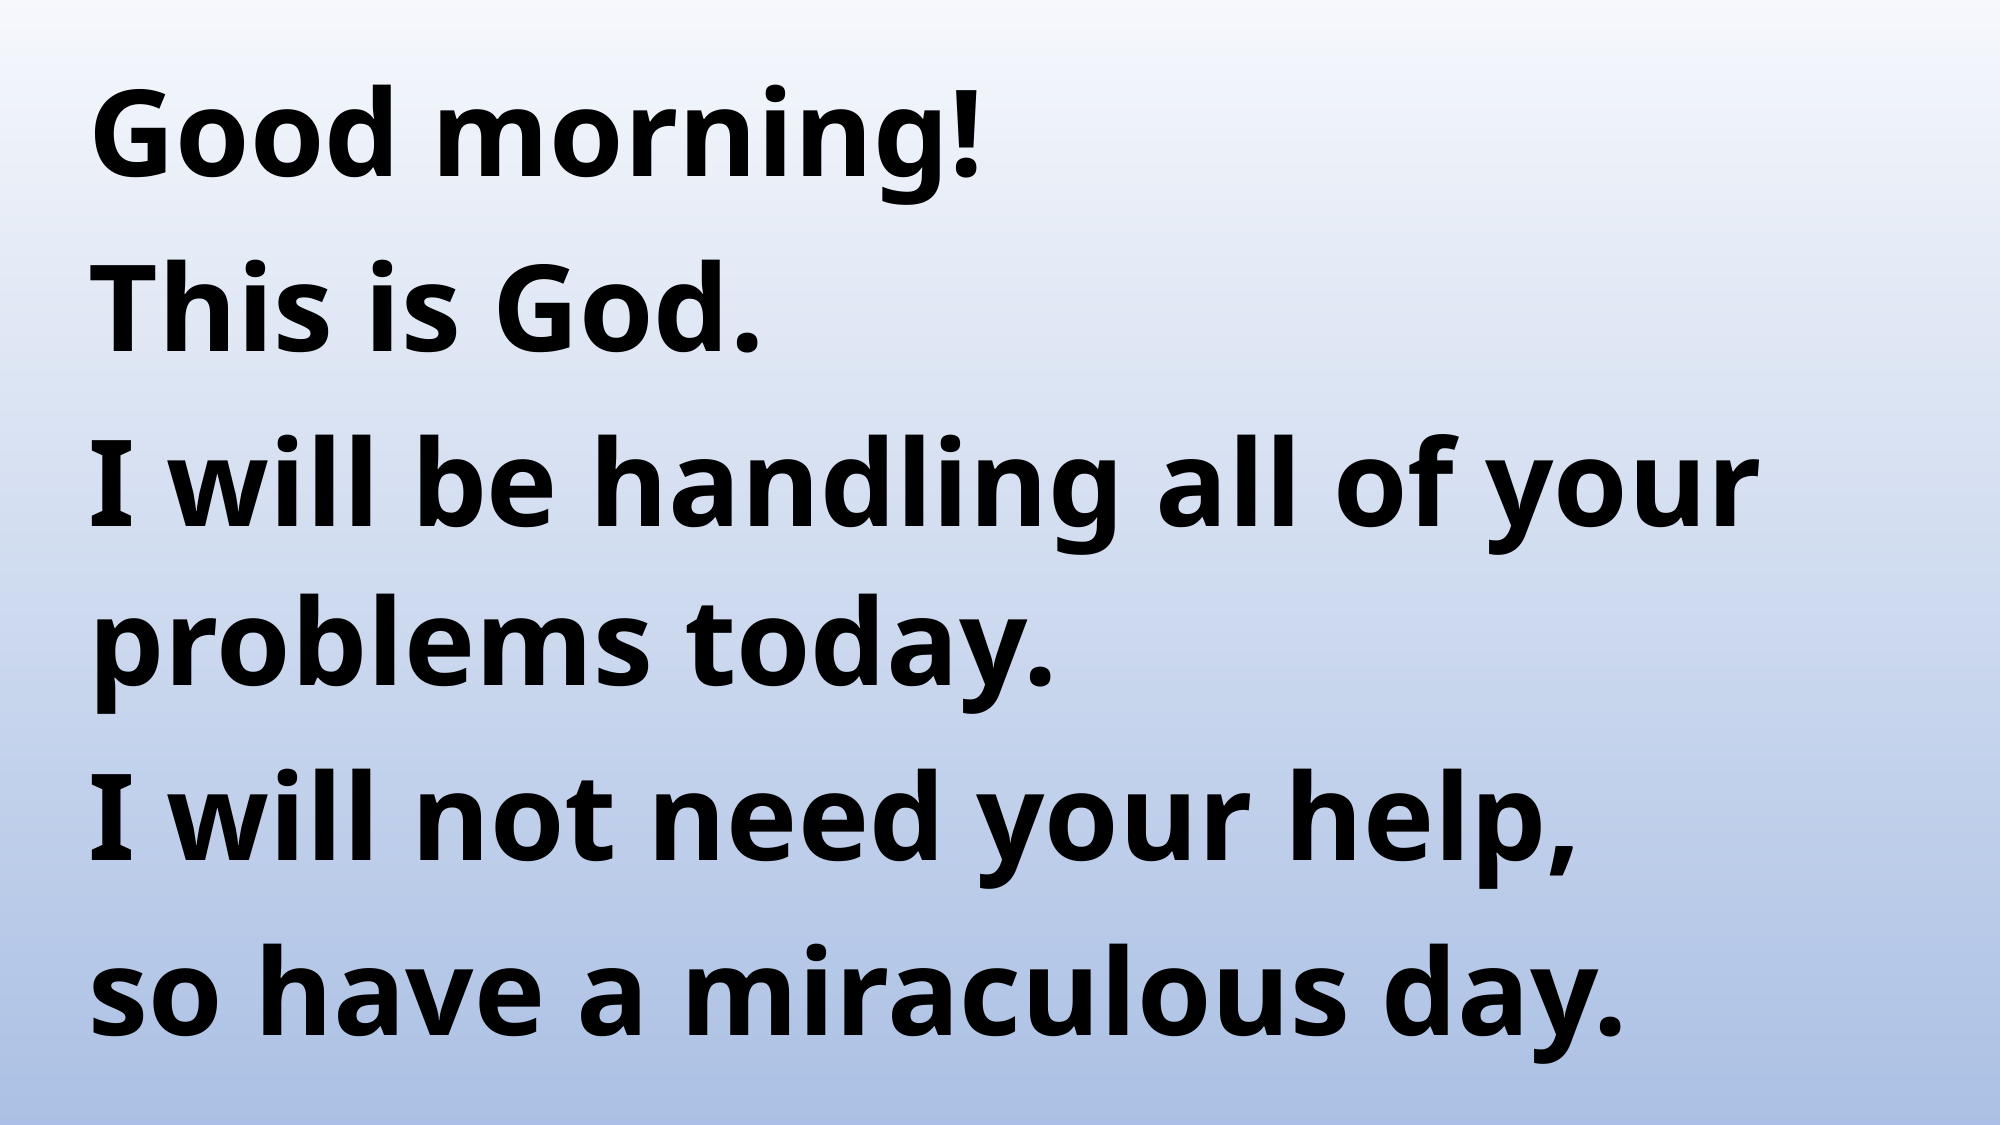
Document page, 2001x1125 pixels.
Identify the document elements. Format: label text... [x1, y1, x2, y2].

list Good morning! This is God. I will be handling all of your problems today. I will not need your help, so have a miraculous day. [73, 34, 1925, 1087]
